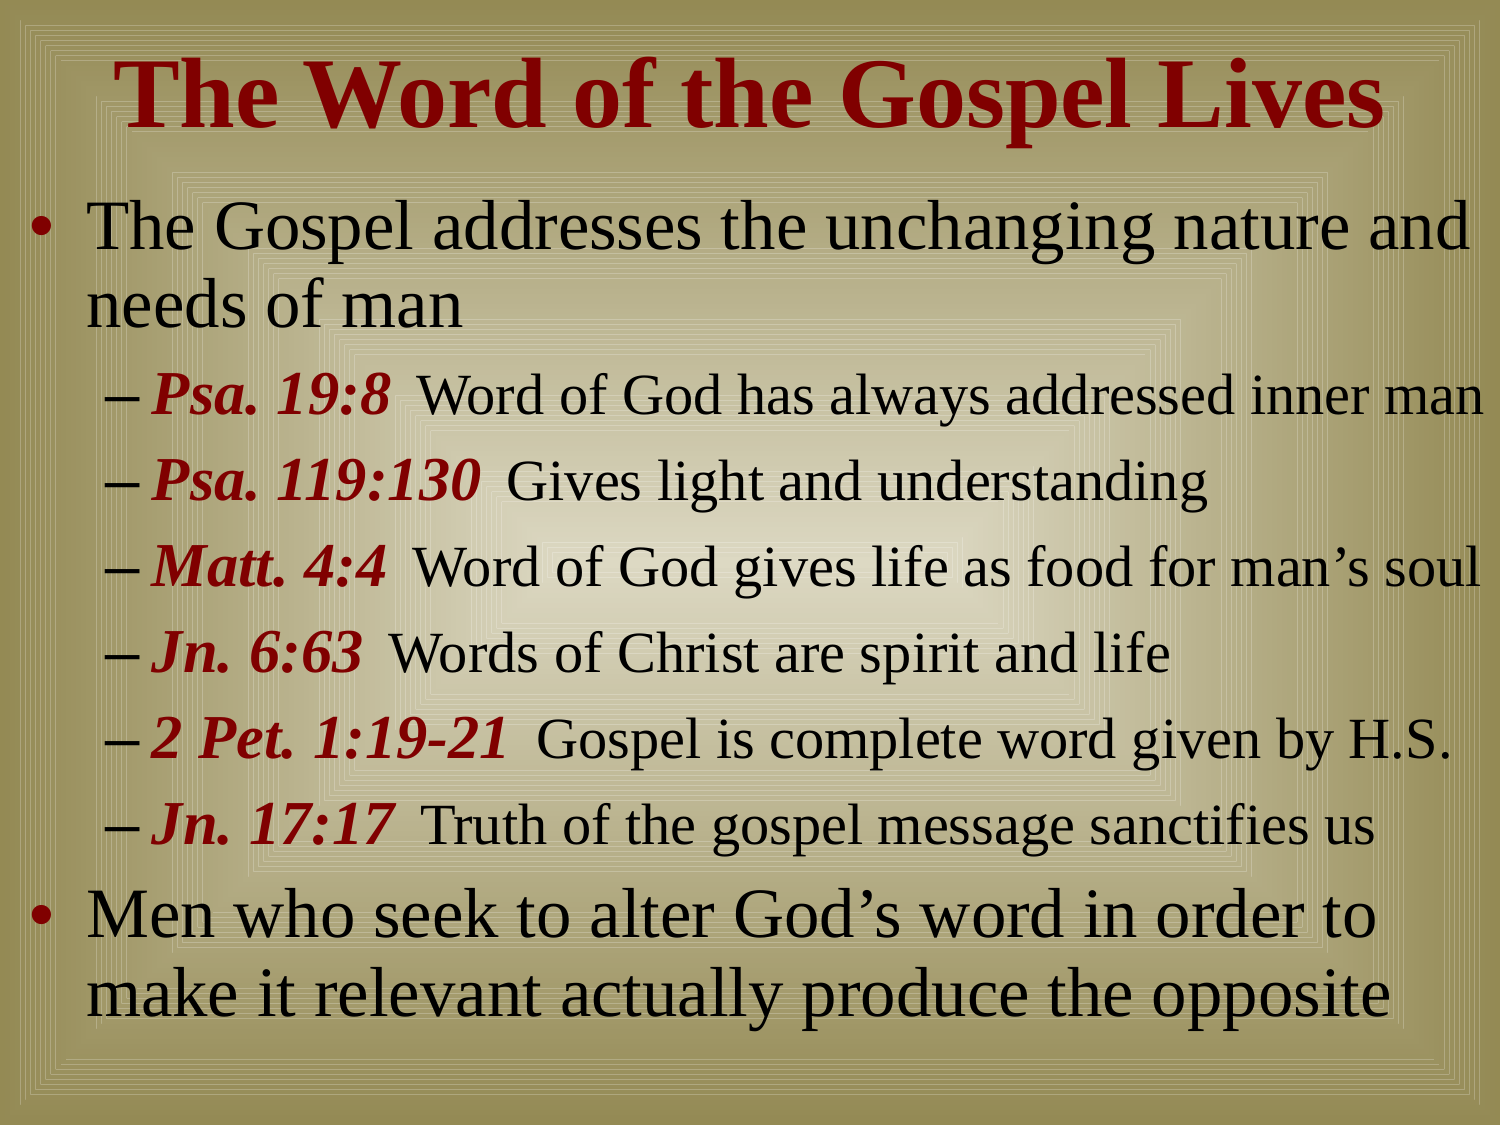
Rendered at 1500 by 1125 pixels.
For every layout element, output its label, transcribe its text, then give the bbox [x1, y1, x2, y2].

title The Word of the Gospel Lives [0, 0, 1500, 188]
list The Gospel addresses the unchanging nature and needs of man Psa. 19:8 Word of God has always addressed inner man Psa. 119:130 Gives light and understanding Matt. 4:4 Word of God gives life as food for man’s soul Jn. 6:63 Words of Christ are spirit and life 2 Pet. 1:19-21 Gospel is complete word given by H.S. Jn. 17:17 Truth of the gospel message sanctifies us Men who seek to alter God’s word in order to make it relevant actually produce the opposite [14, 178, 1500, 1125]
